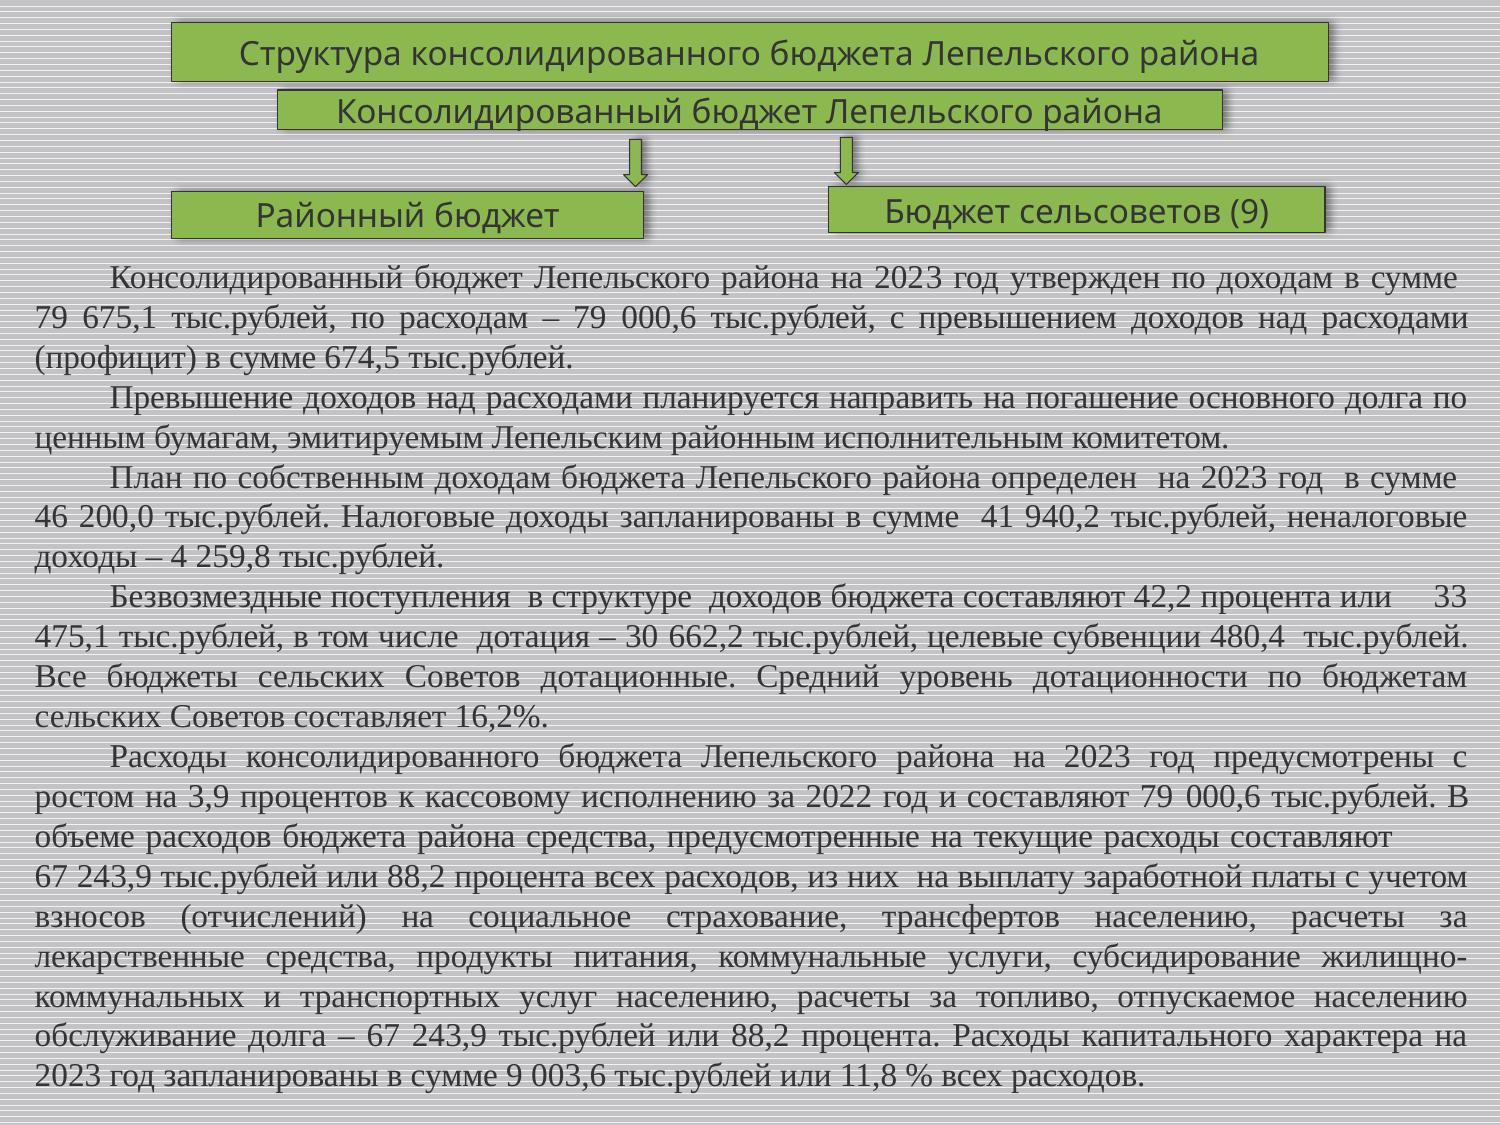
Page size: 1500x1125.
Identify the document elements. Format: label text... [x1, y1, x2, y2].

text_box Консолидированный бюджет Лепельского района [275, 88, 1224, 132]
text_box [832, 135, 861, 187]
text_box Районный бюджет [169, 189, 646, 240]
text_box [621, 137, 650, 189]
text_box Бюджет сельсоветов (9) [827, 185, 1327, 235]
text_box Структура консолидированного бюджета Лепельского района [169, 20, 1331, 84]
text_box Консолидированный бюджет Лепельского района на 2023 год утвержден по доходам в сумме 79 675,1 тыс.рублей, по расходам – 79 000,6 тыс.рублей, с превышением доходов над расходами (профицит) в сумме 674,5 тыс.рублей. Превышение доходов над расходами планируется направить на погашение основного долга по ценным бумагам, эмитируемым Лепельским районным исполнительным комитетом. План по собственным доходам бюджета Лепельского района определен на 2023 год в сумме 46 200,0 тыс.рублей. Налоговые доходы запланированы в сумме 41 940,2 тыс.рублей, неналоговые доходы – 4 259,8 тыс.рублей. Безвозмездные поступления в структуре доходов бюджета составляют 42,2 процента или 33 475,1 тыс.рублей, в том числе дотация – 30 662,2 тыс.рублей, целевые субвенции 480,4 тыс.рублей. Все бюджеты сельских Советов дотационные. Средний уровень дотационности по бюджетам сельских Советов составляет 16,2%. Расходы консолидированного бюджета Лепельского района на 2023 год предусмотрены с ростом на 3,9 процентов к кассовому исполнению за 2022 год и составляют 79 000,6 тыс.рублей. В объеме расходов бюджета района средства, предусмотренные на текущие расходы составляют 67 243,9 тыс.рублей или 88,2 процента всех расходов, из них на выплату заработной платы с учетом взносов (отчислений) на социальное страхование, трансфертов населению, расчеты за лекарственные средства, продукты питания, коммунальные услуги, субсидирование жилищно- коммунальных и транспортных услуг населению, расчеты за топливо, отпускаемое населению обслуживание долга – 67 243,9 тыс.рублей или 88,2 процента. Расходы капитального характера на 2023 год запланированы в сумме 9 003,6 тыс.рублей или 11,8 % всех расходов. [19, 247, 1485, 1101]
